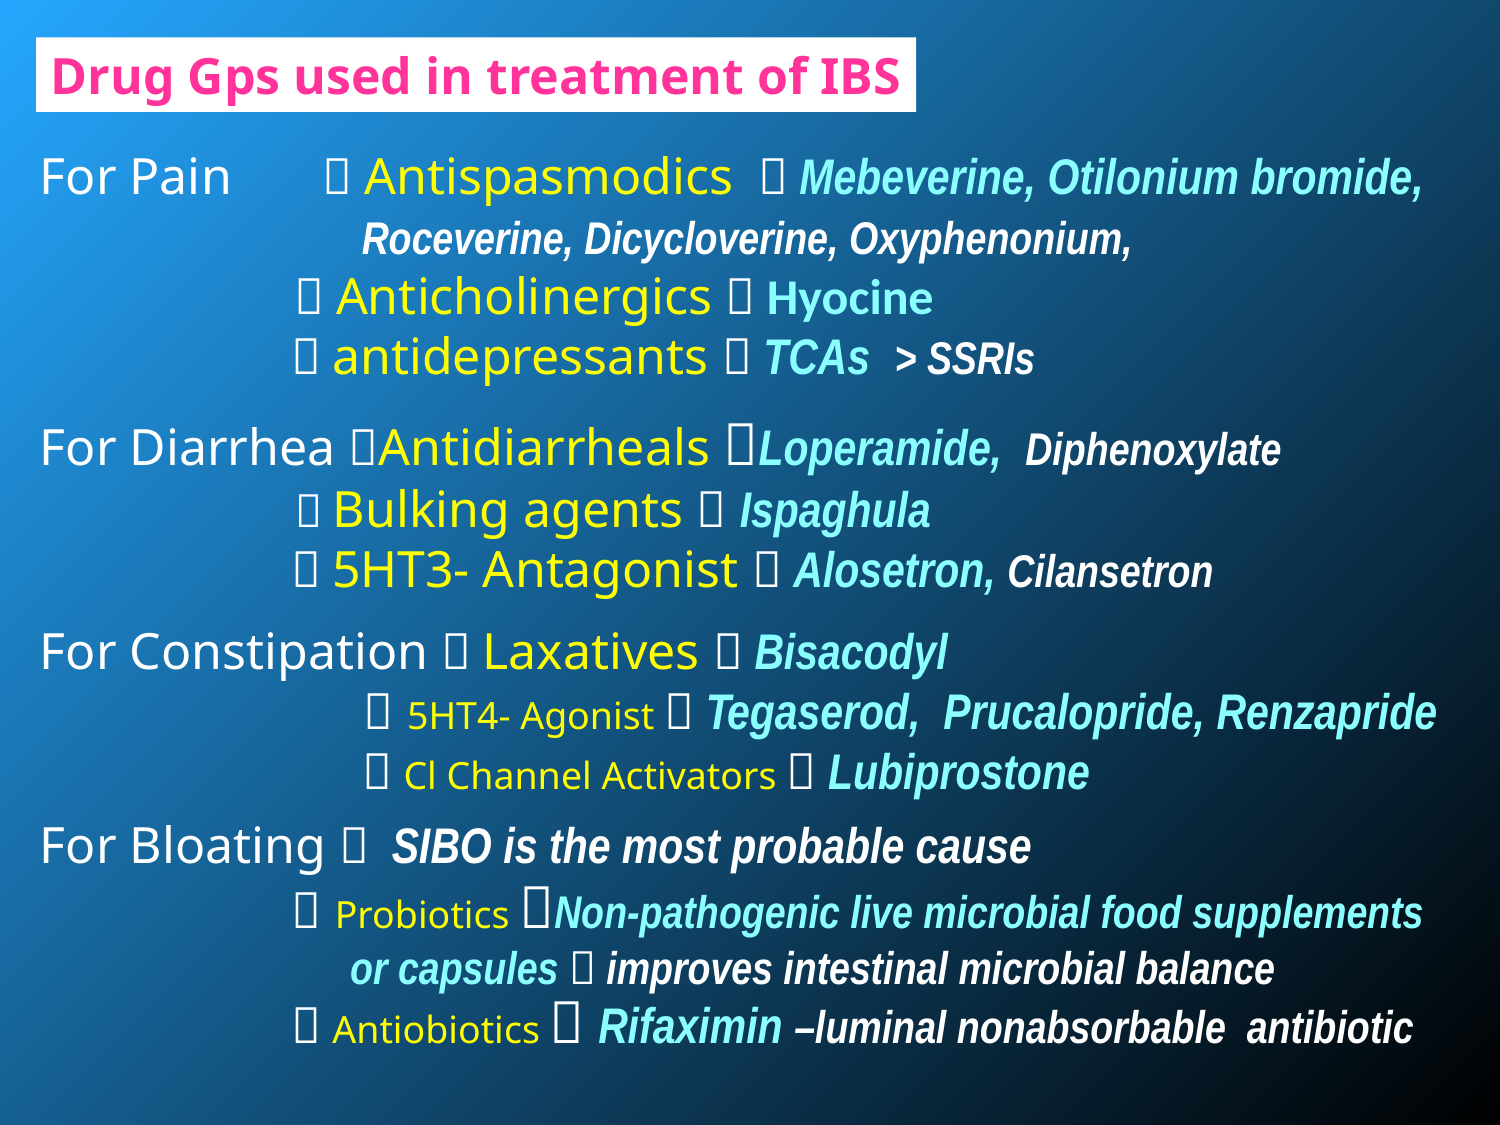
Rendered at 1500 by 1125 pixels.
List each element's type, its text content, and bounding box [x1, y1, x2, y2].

text_box For Bloating  SIBO is the most probable cause  Probiotics Non-pathogenic live microbial food supplements or capsules  improves intestinal microbial balance  Antiobiotics  Rifaximin –luminal nonabsorbable antibiotic [24, 806, 1500, 1069]
text_box For Diarrhea Antidiarrheals Loperamide, Diphenoxylate  Bulking agents  Ispaghula  5HT3- Antagonist  Alosetron, Cilansetron [24, 399, 1500, 612]
text_box For Pain  Antispasmodics  Mebeverine, Otilonium bromide, Roceverine, Dicycloverine, Oxyphenonium,  Anticholinergics  Hyocine  antidepressants  TCAs > SSRIs [24, 137, 1500, 399]
text_box Drug Gps used in treatment of IBS [36, 37, 917, 112]
text_box For Constipation  Laxatives  Bisacodyl  5HT4- Agonist  Tegaserod, Prucalopride, Renzapride  Cl Channel Activators  Lubiprostone [24, 612, 1500, 806]
